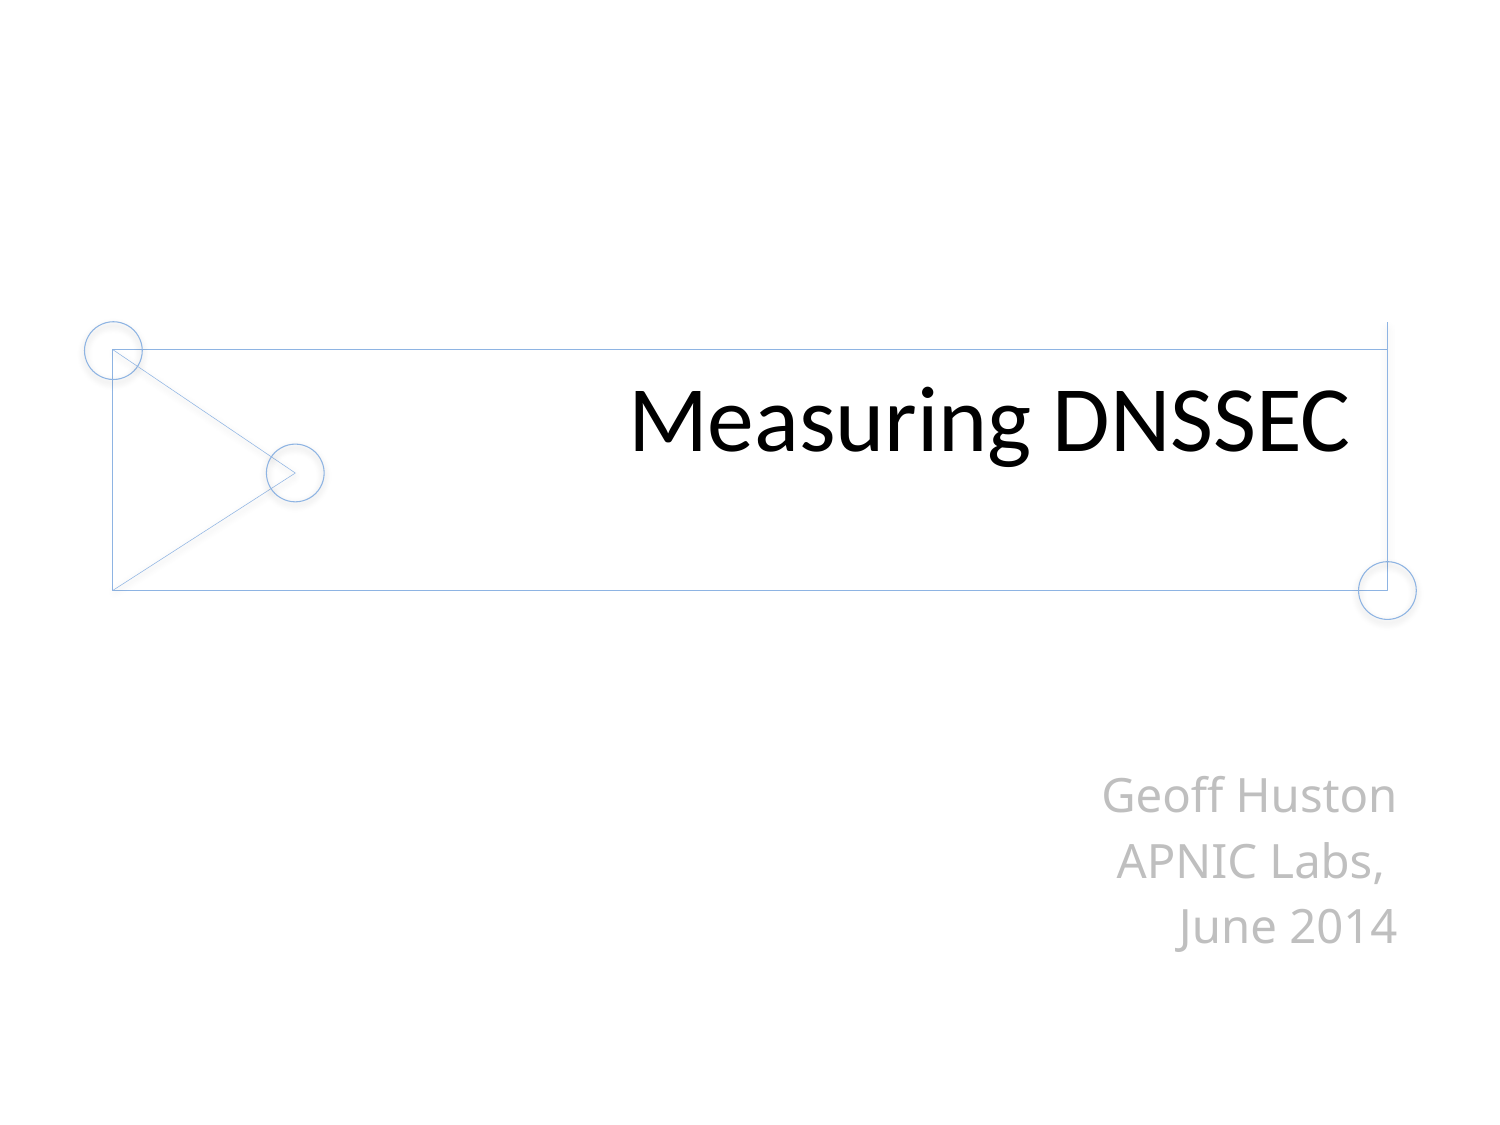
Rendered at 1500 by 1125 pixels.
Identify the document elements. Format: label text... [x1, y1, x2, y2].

title Measuring DNSSEC [296, 349, 1382, 591]
text_box [299, 443, 325, 503]
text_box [112, 349, 296, 472]
text_box [1357, 561, 1418, 621]
text_box [83, 320, 143, 380]
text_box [112, 472, 296, 591]
subtitle Geoff Huston APNIC Labs, June 2014 [362, 757, 1413, 963]
